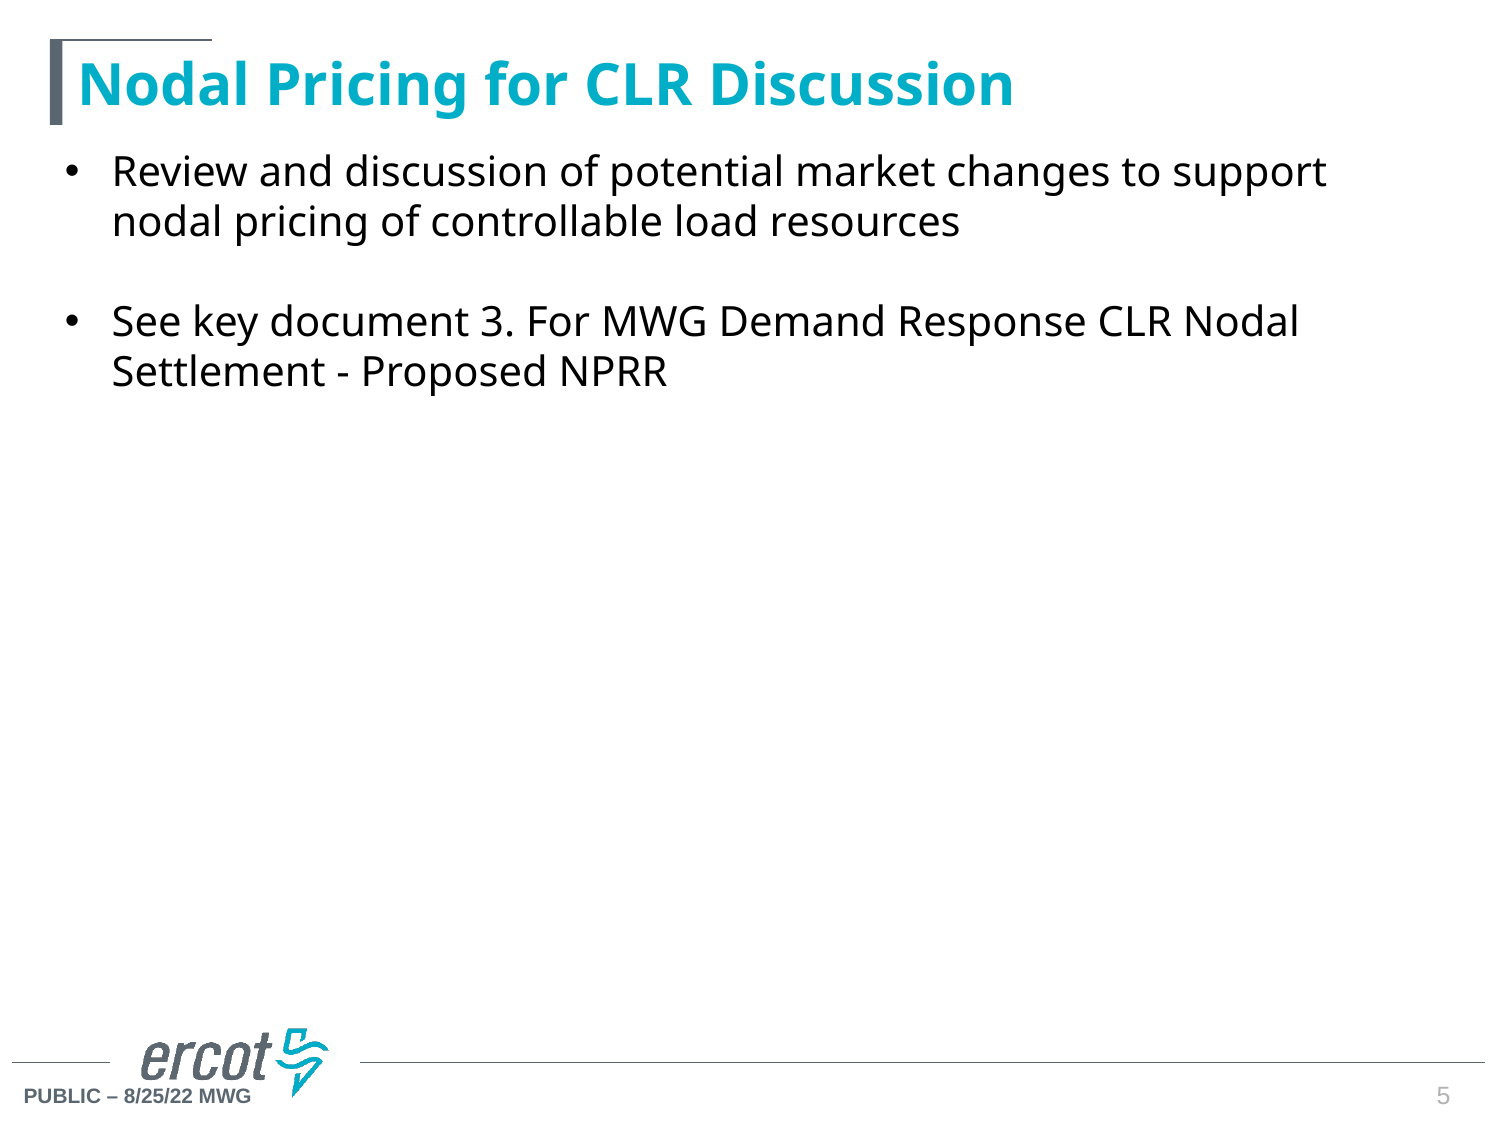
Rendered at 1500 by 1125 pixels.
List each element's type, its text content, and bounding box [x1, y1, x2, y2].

title Nodal Pricing for CLR Discussion [62, 39, 1450, 125]
text_box Review and discussion of potential market changes to support nodal pricing of controllable load resources See key document 3. For MWG Demand Response CLR Nodal Settlement - Proposed NPRR [49, 137, 1388, 403]
slide_number 5 [1400, 1076, 1488, 1113]
picture [137, 1024, 332, 1100]
